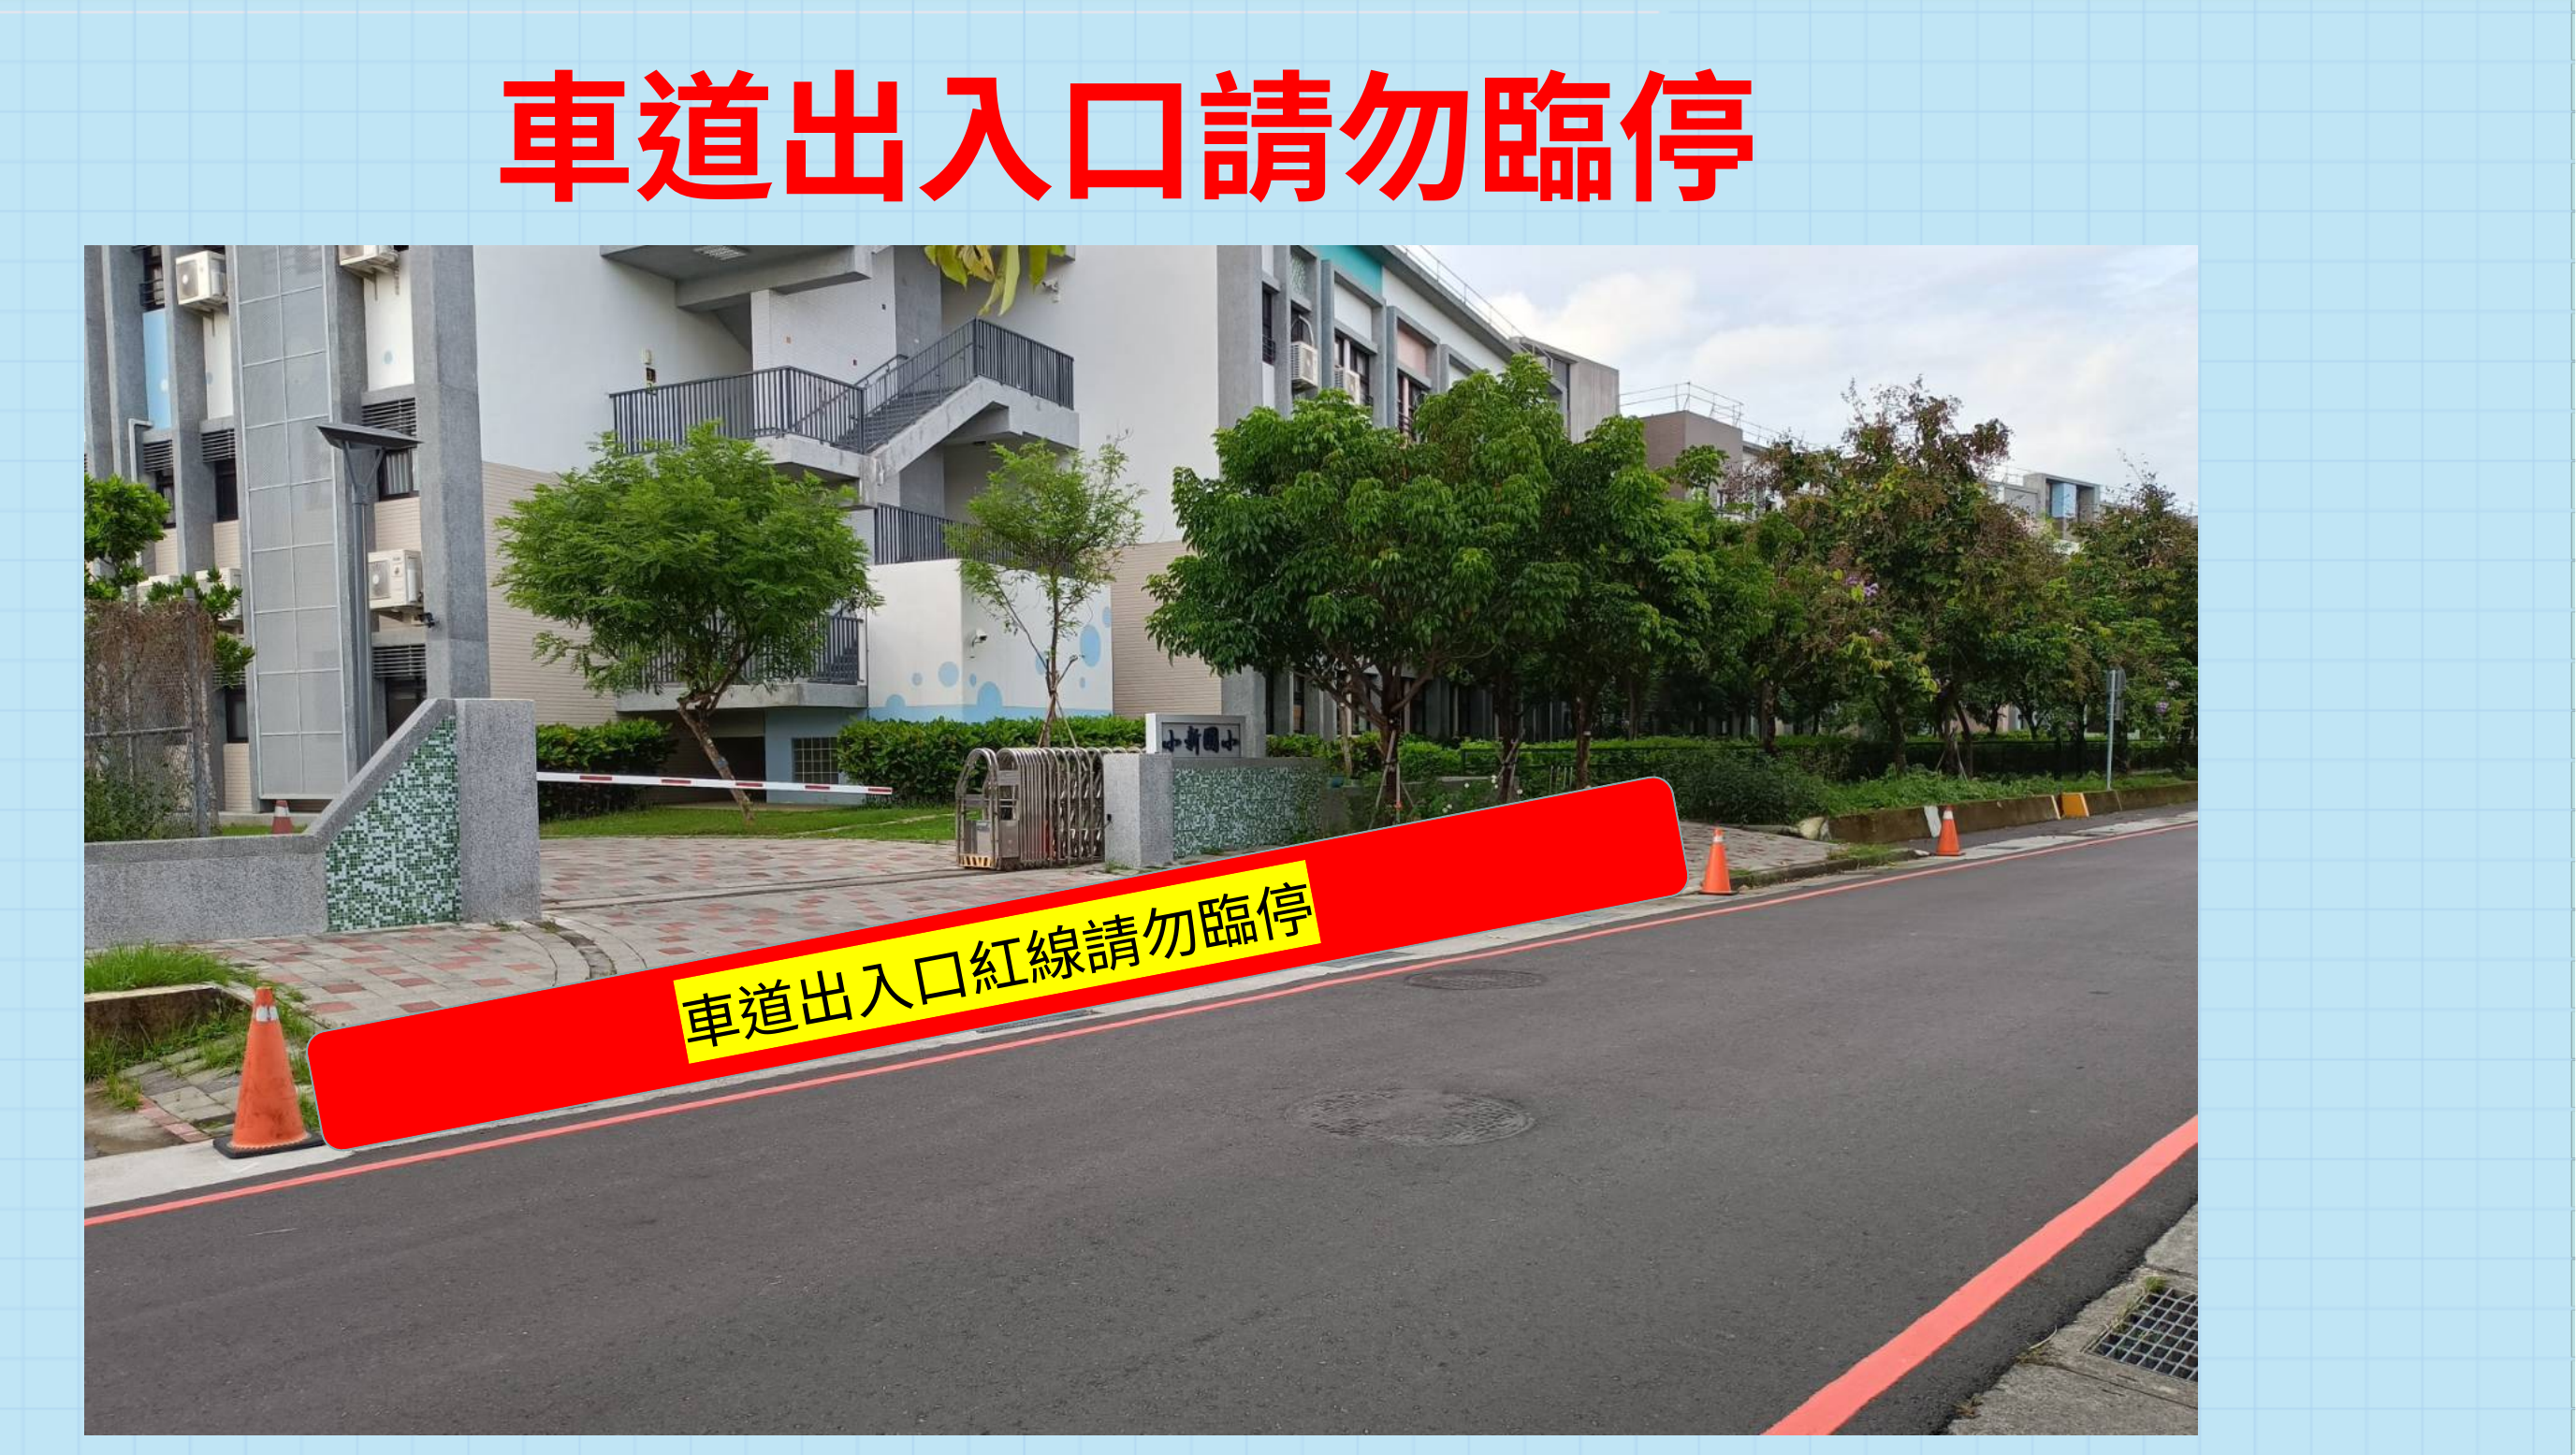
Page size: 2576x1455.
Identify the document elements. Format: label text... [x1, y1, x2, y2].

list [84, 245, 2198, 1435]
title 車道出入口請勿臨停 [70, 42, 2183, 218]
picture [0, 0, 2576, 1455]
